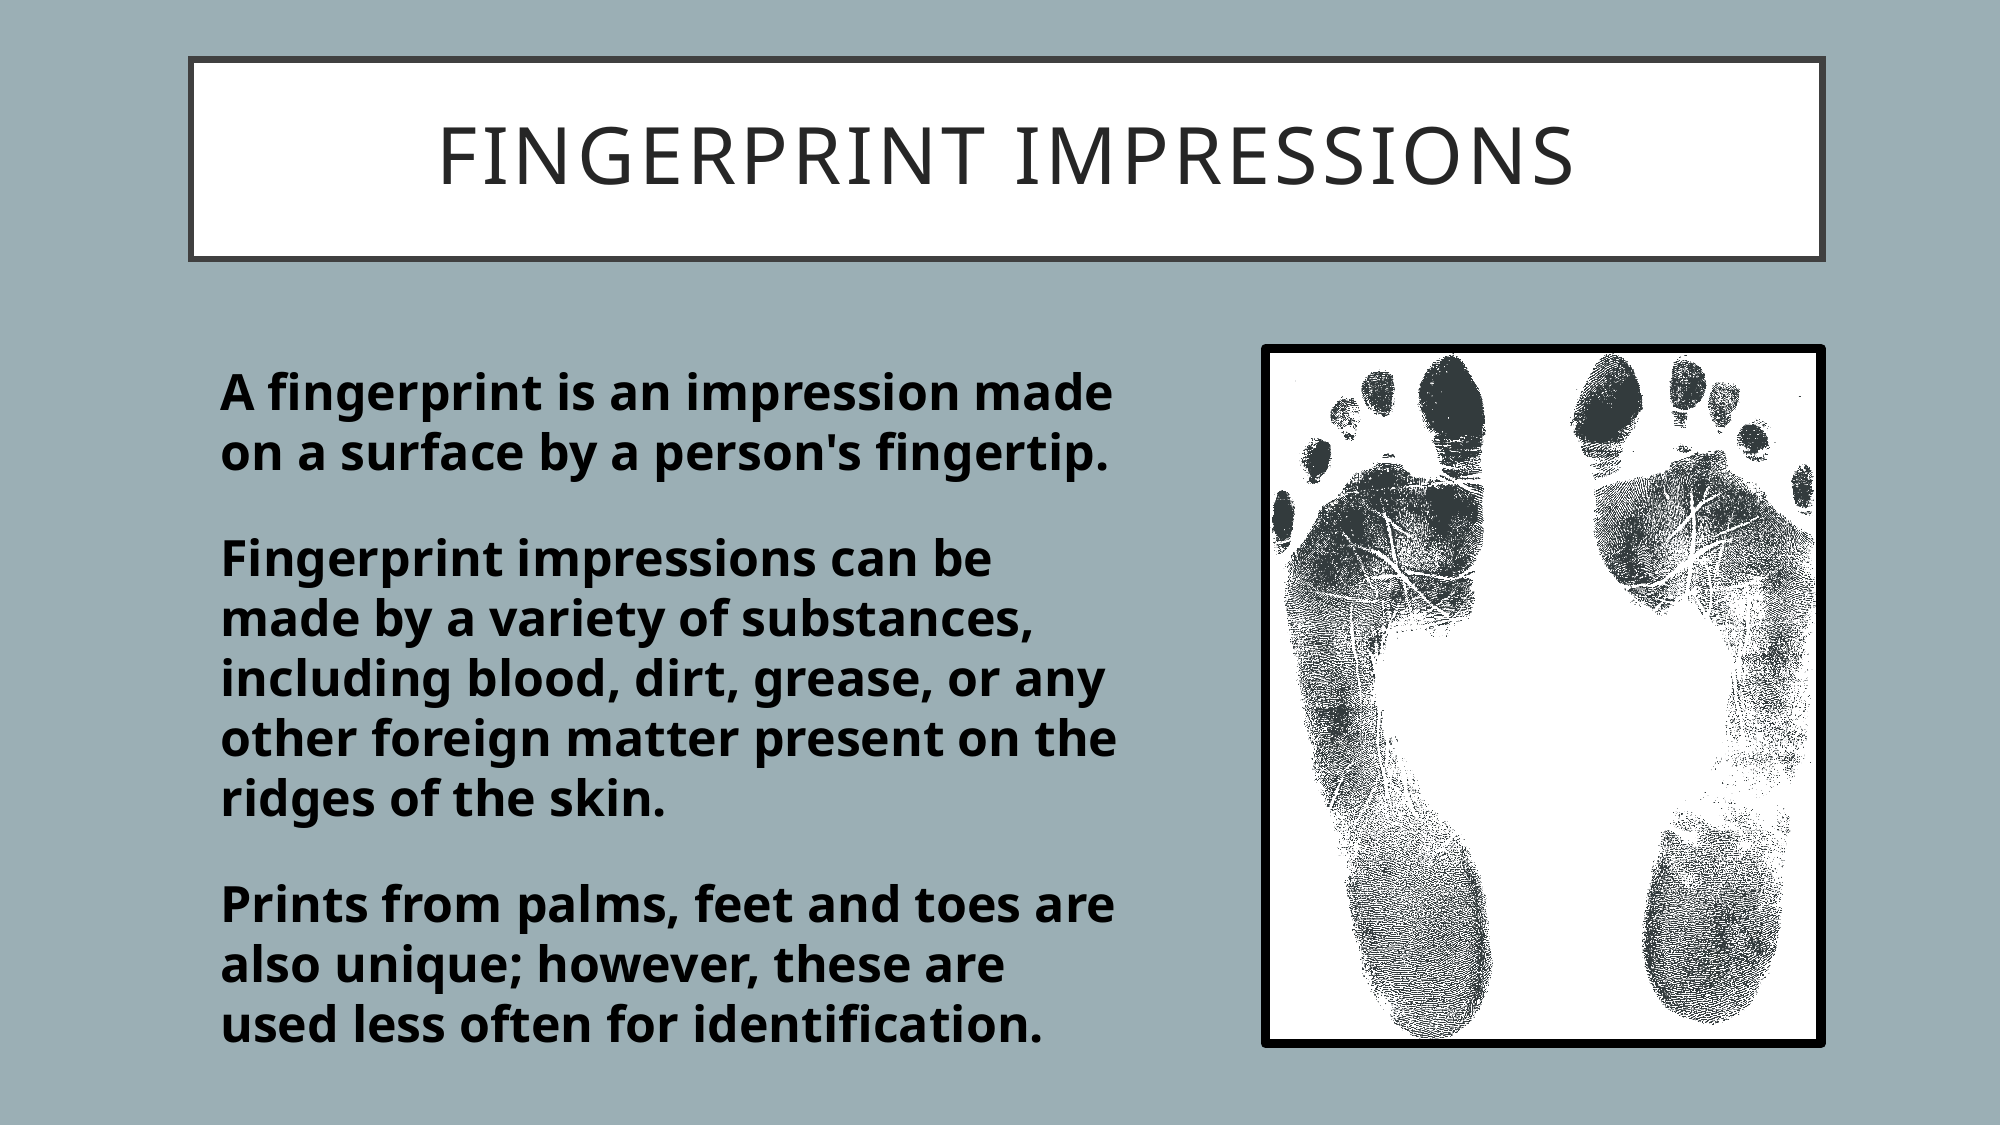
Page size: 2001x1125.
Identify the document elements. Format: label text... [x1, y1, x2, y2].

title Fingerprint Impressions [188, 56, 1826, 262]
picture [1270, 353, 1817, 1039]
subtitle A fingerprint is an impression made on a surface by a person's fingertip. Fingerprint impressions can be made by a variety of substances, including blood, dirt, grease, or any other foreign matter present on the ridges of the skin. Prints from palms, feet and toes are also unique; however, these are used less often for identification. [205, 353, 1135, 1106]
